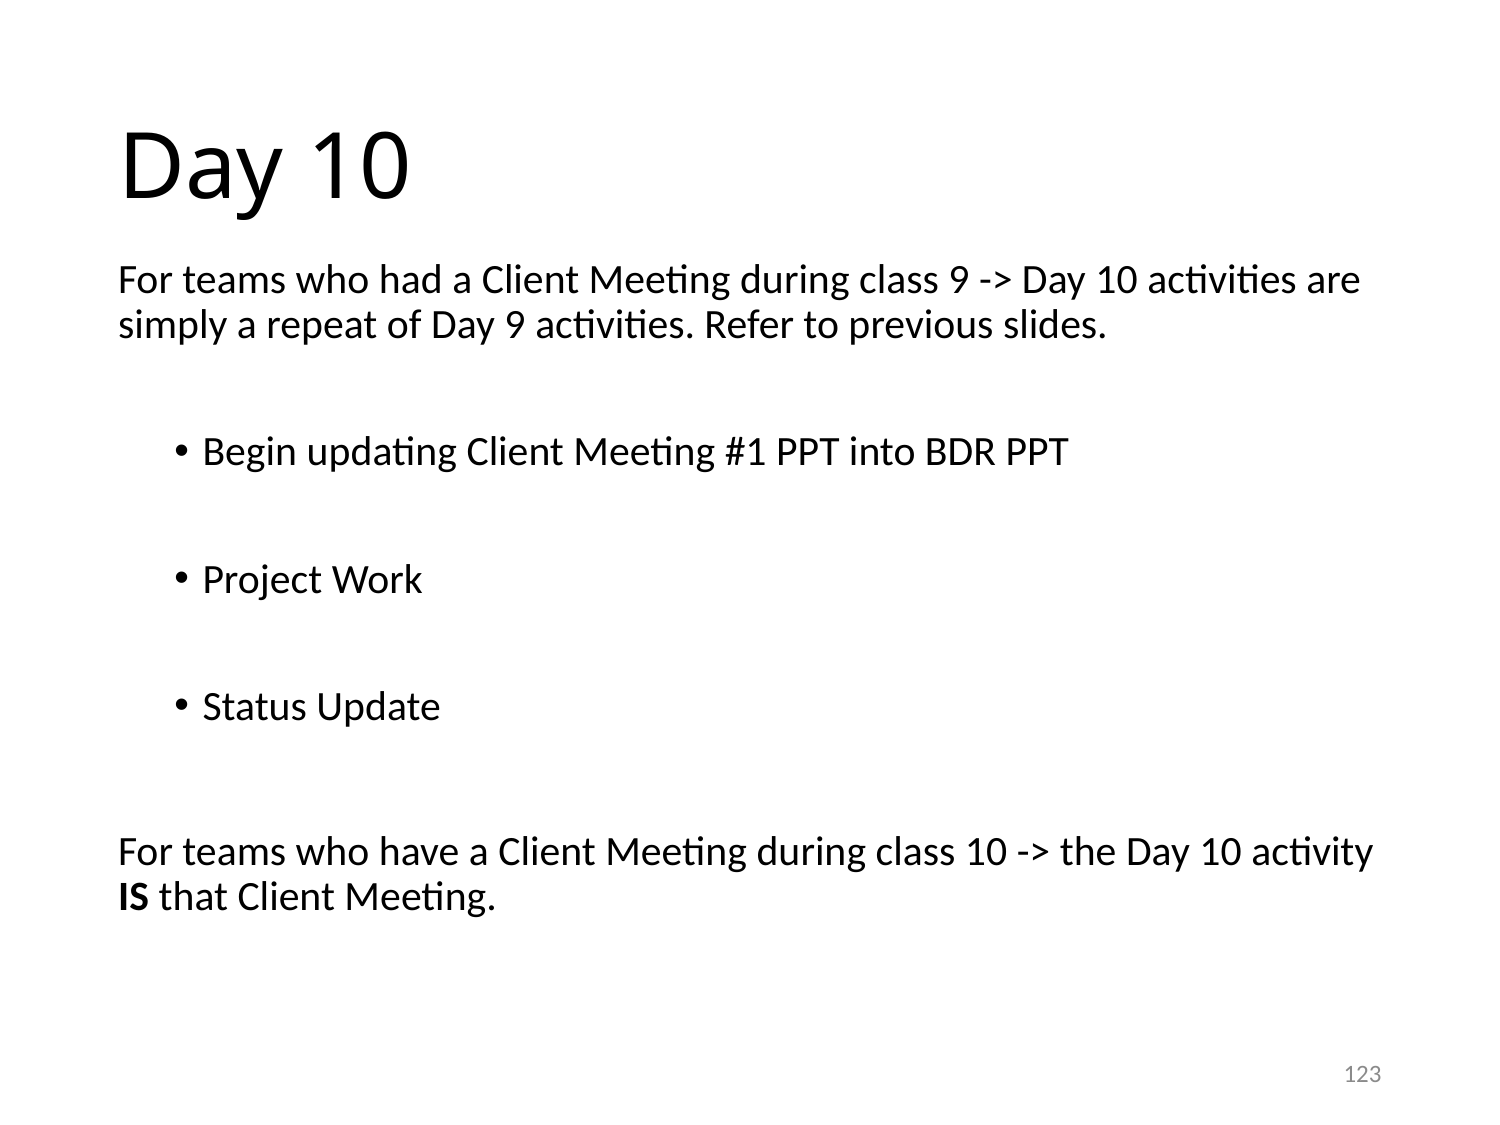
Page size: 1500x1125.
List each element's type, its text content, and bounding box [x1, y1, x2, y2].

list For teams who had a Client Meeting during class 9 -> Day 10 activities are simply a repeat of Day 9 activities. Refer to previous slides. Begin updating Client Meeting #1 PPT into BDR PPT Project Work Status Update For teams who have a Client Meeting during class 10 -> the Day 10 activity IS that Client Meeting. [103, 249, 1397, 1103]
title Day 10 [103, 59, 1397, 249]
slide_number 123 [1059, 1042, 1397, 1103]
